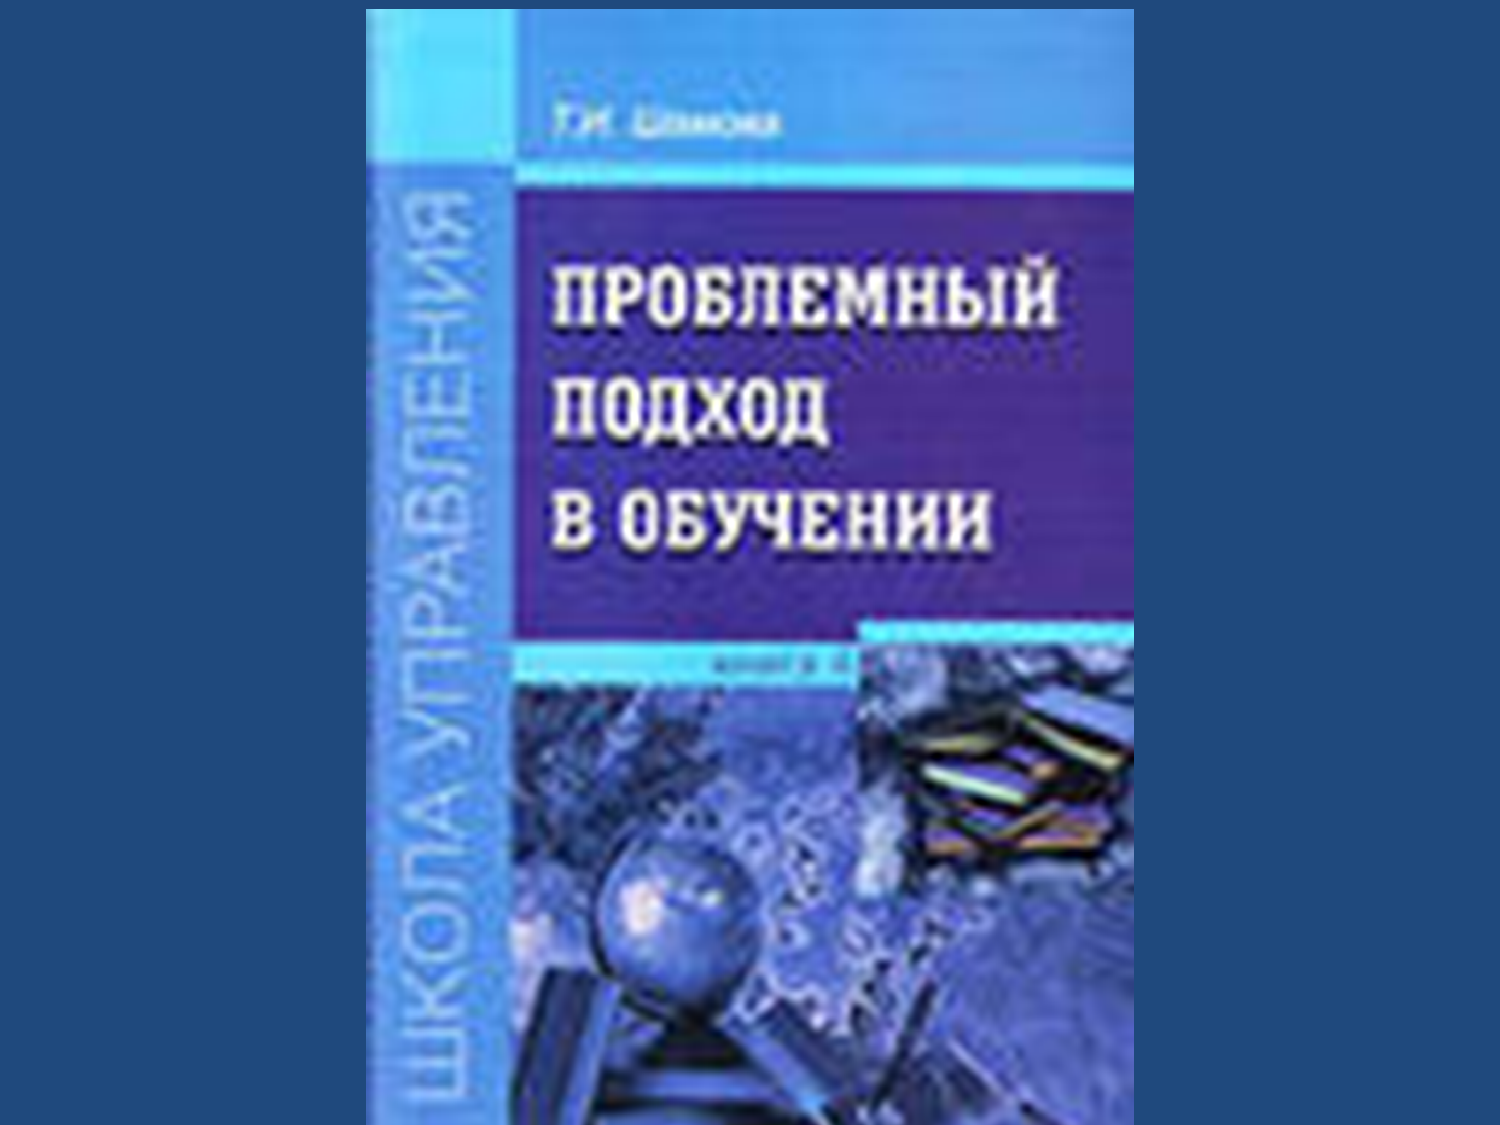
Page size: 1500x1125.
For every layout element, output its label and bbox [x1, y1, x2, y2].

list [366, 8, 1134, 1125]
